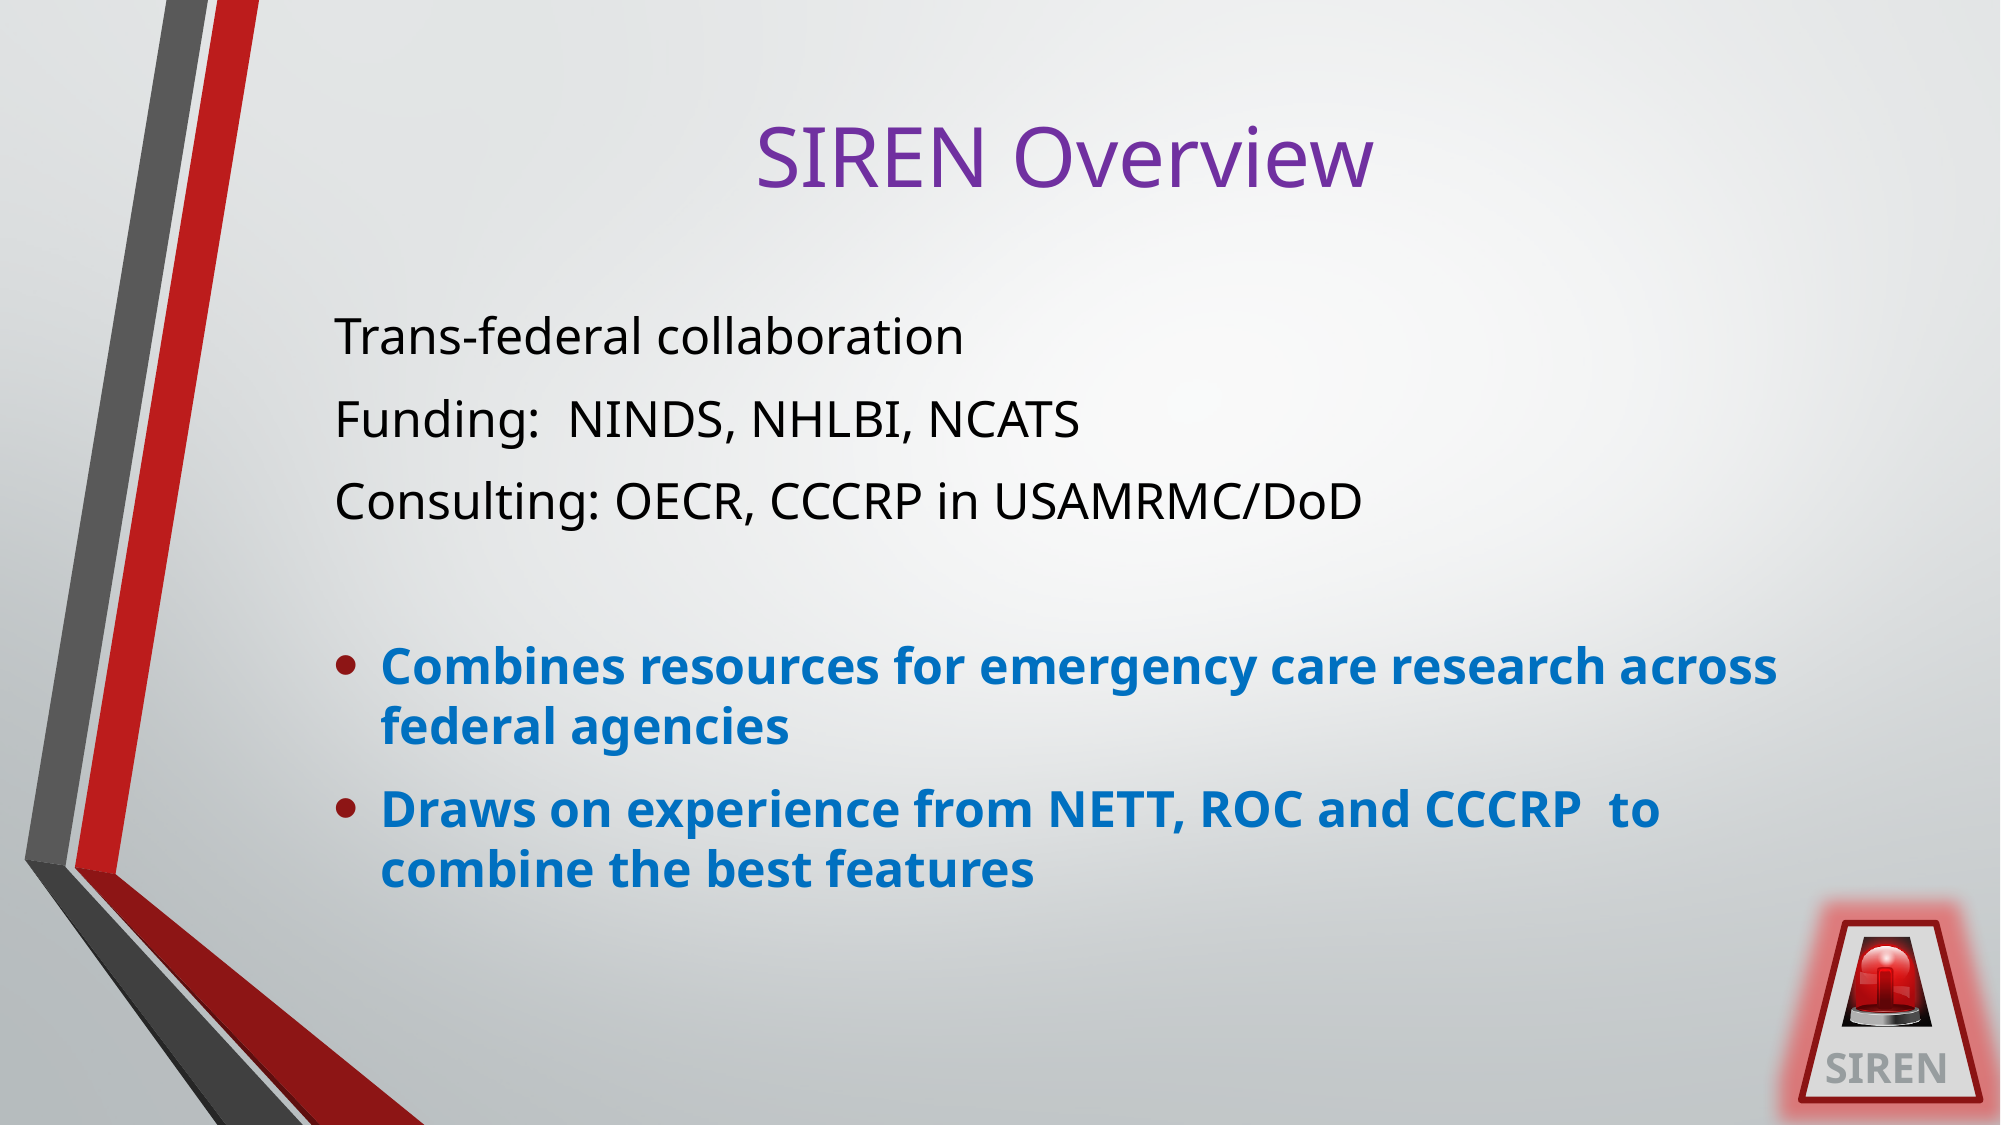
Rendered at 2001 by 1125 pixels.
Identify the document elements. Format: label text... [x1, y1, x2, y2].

list Trans-federal collaboration Funding: NINDS, NHLBI, NCATS Consulting: OECR, CCCRP in USAMRMC/DoD Combines resources for emergency care research across federal agencies Draws on experience from NETT, ROC and CCCRP to combine the best features [243, 272, 1887, 930]
picture [1841, 936, 1933, 1027]
title SIREN Overview [243, 50, 1887, 258]
